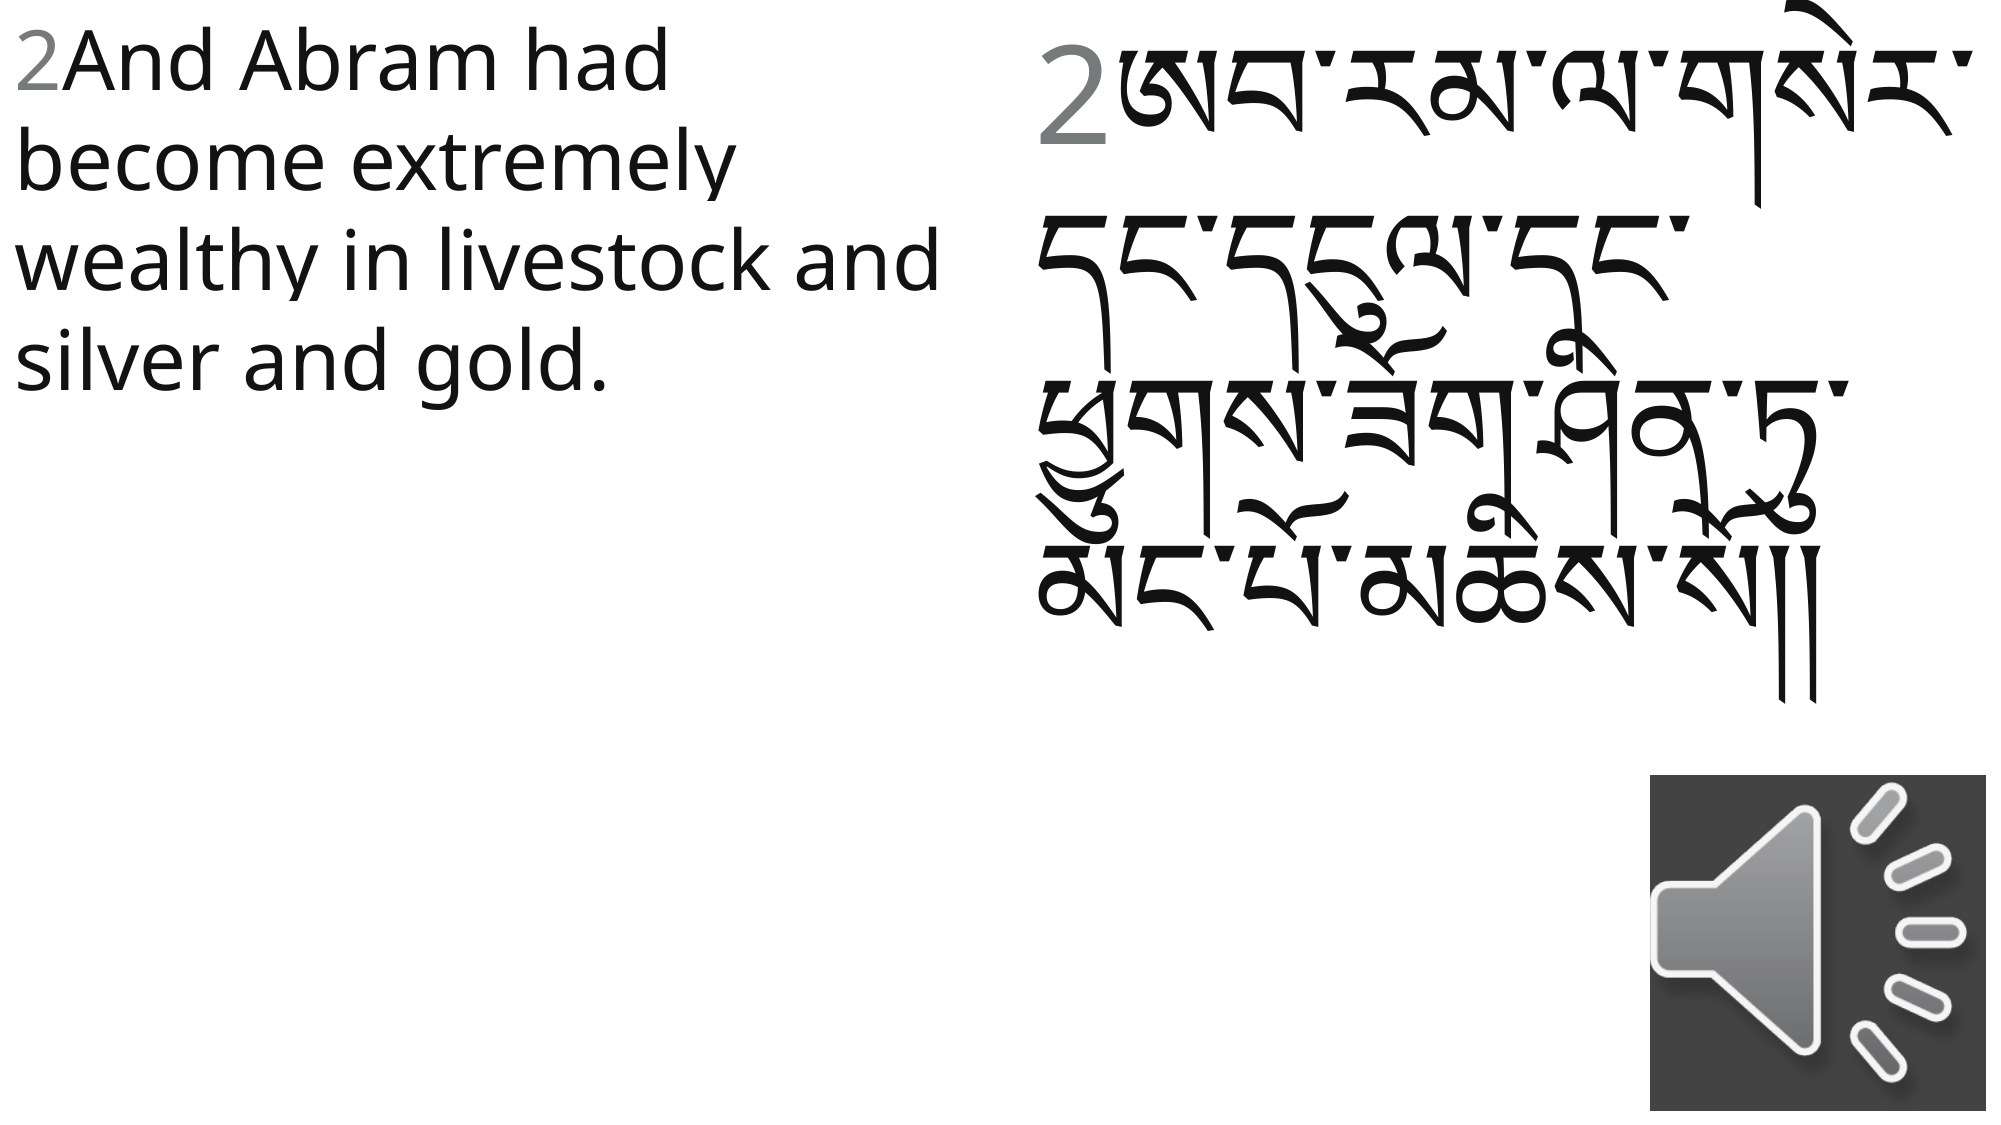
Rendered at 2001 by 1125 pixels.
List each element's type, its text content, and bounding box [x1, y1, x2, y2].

text_box 2ཨབ་རམ་ལ་གསེར་དང་དངུལ་དང་ཕྱུགས་ཟོག་ཤིན་ཏུ་མང་པོ་མཆིས༌སོ།། [1019, 0, 2000, 1125]
picture [1648, 773, 1987, 1112]
text_box 2And Abram had become extremely wealthy in livestock and silver and gold. [0, 0, 981, 1125]
